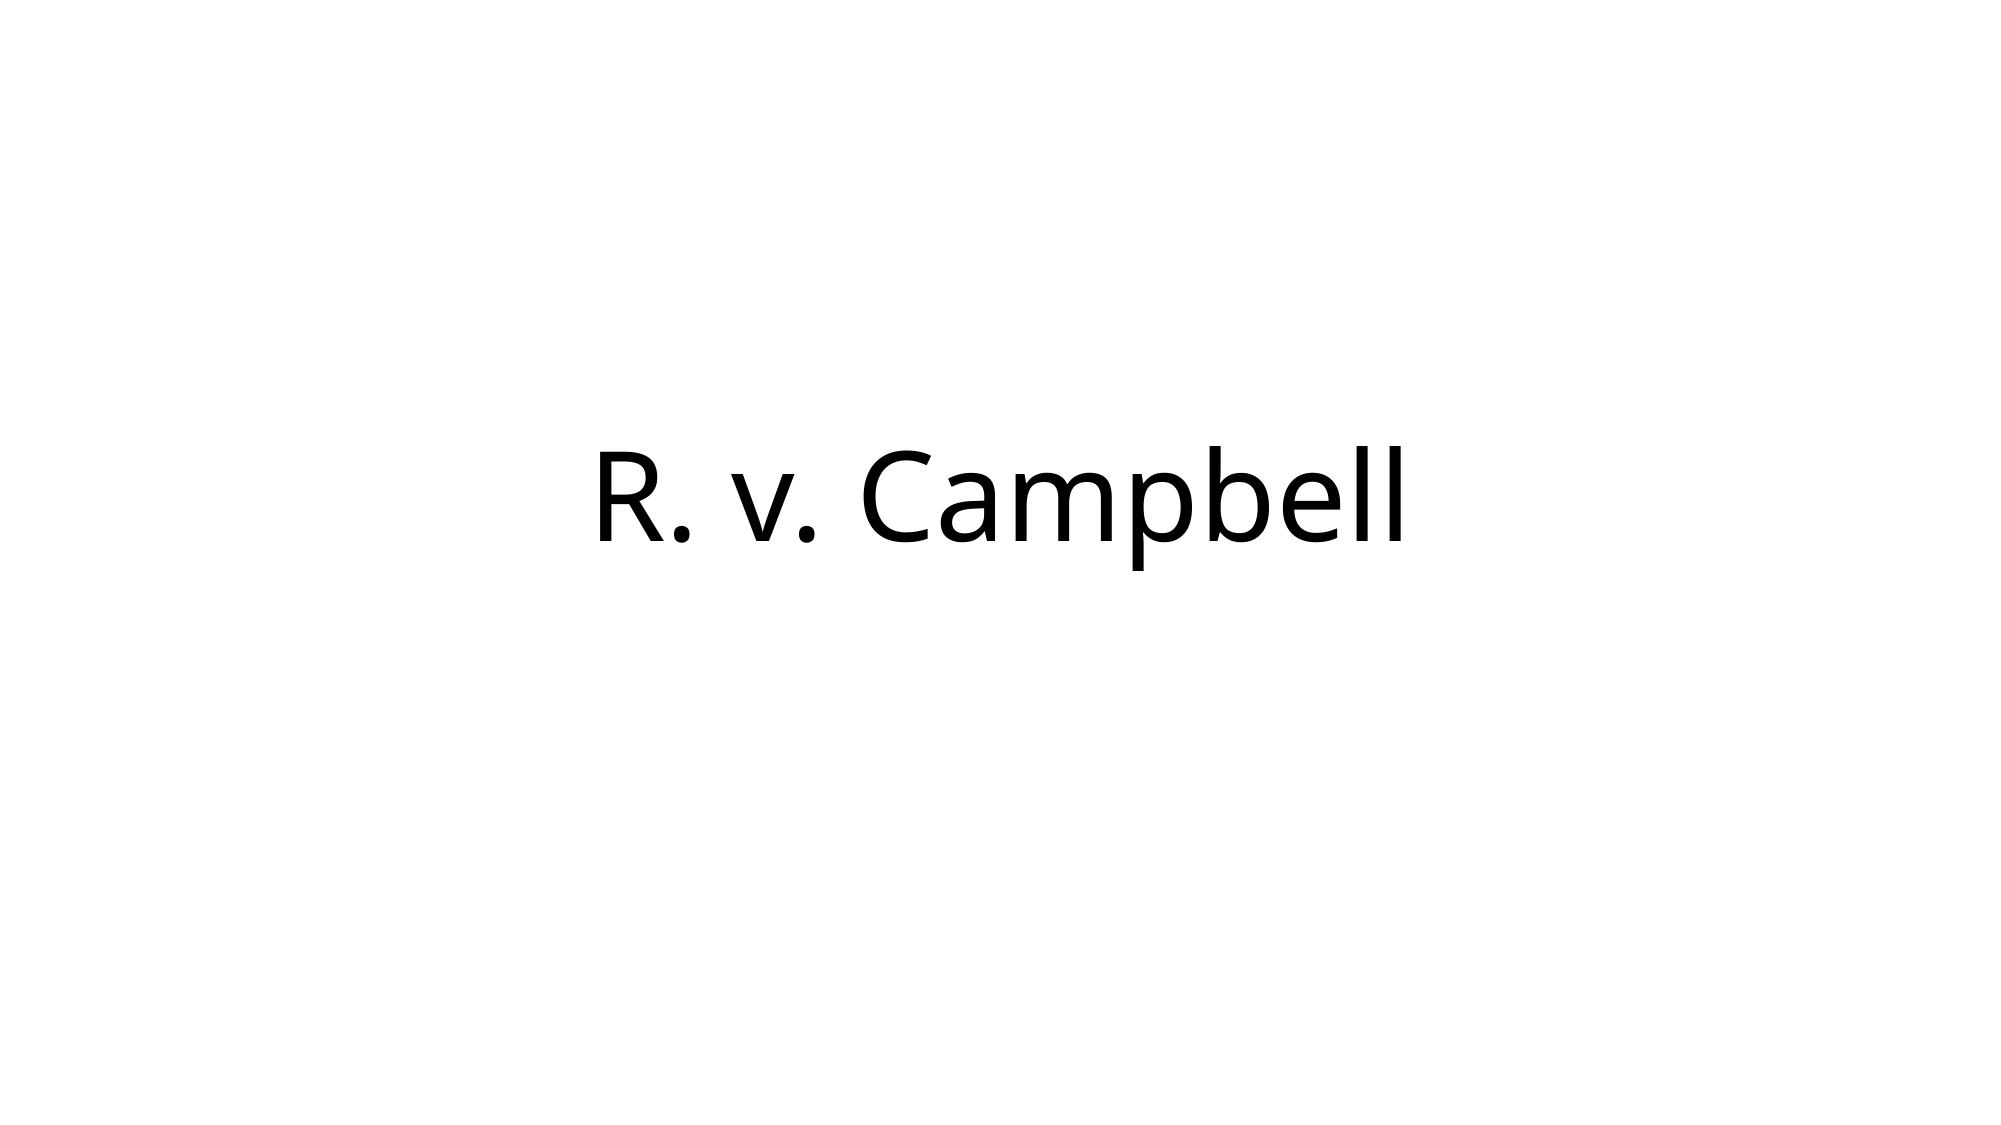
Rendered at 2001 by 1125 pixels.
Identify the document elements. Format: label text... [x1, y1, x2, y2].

title R. v. Campbell [249, 184, 1750, 576]
